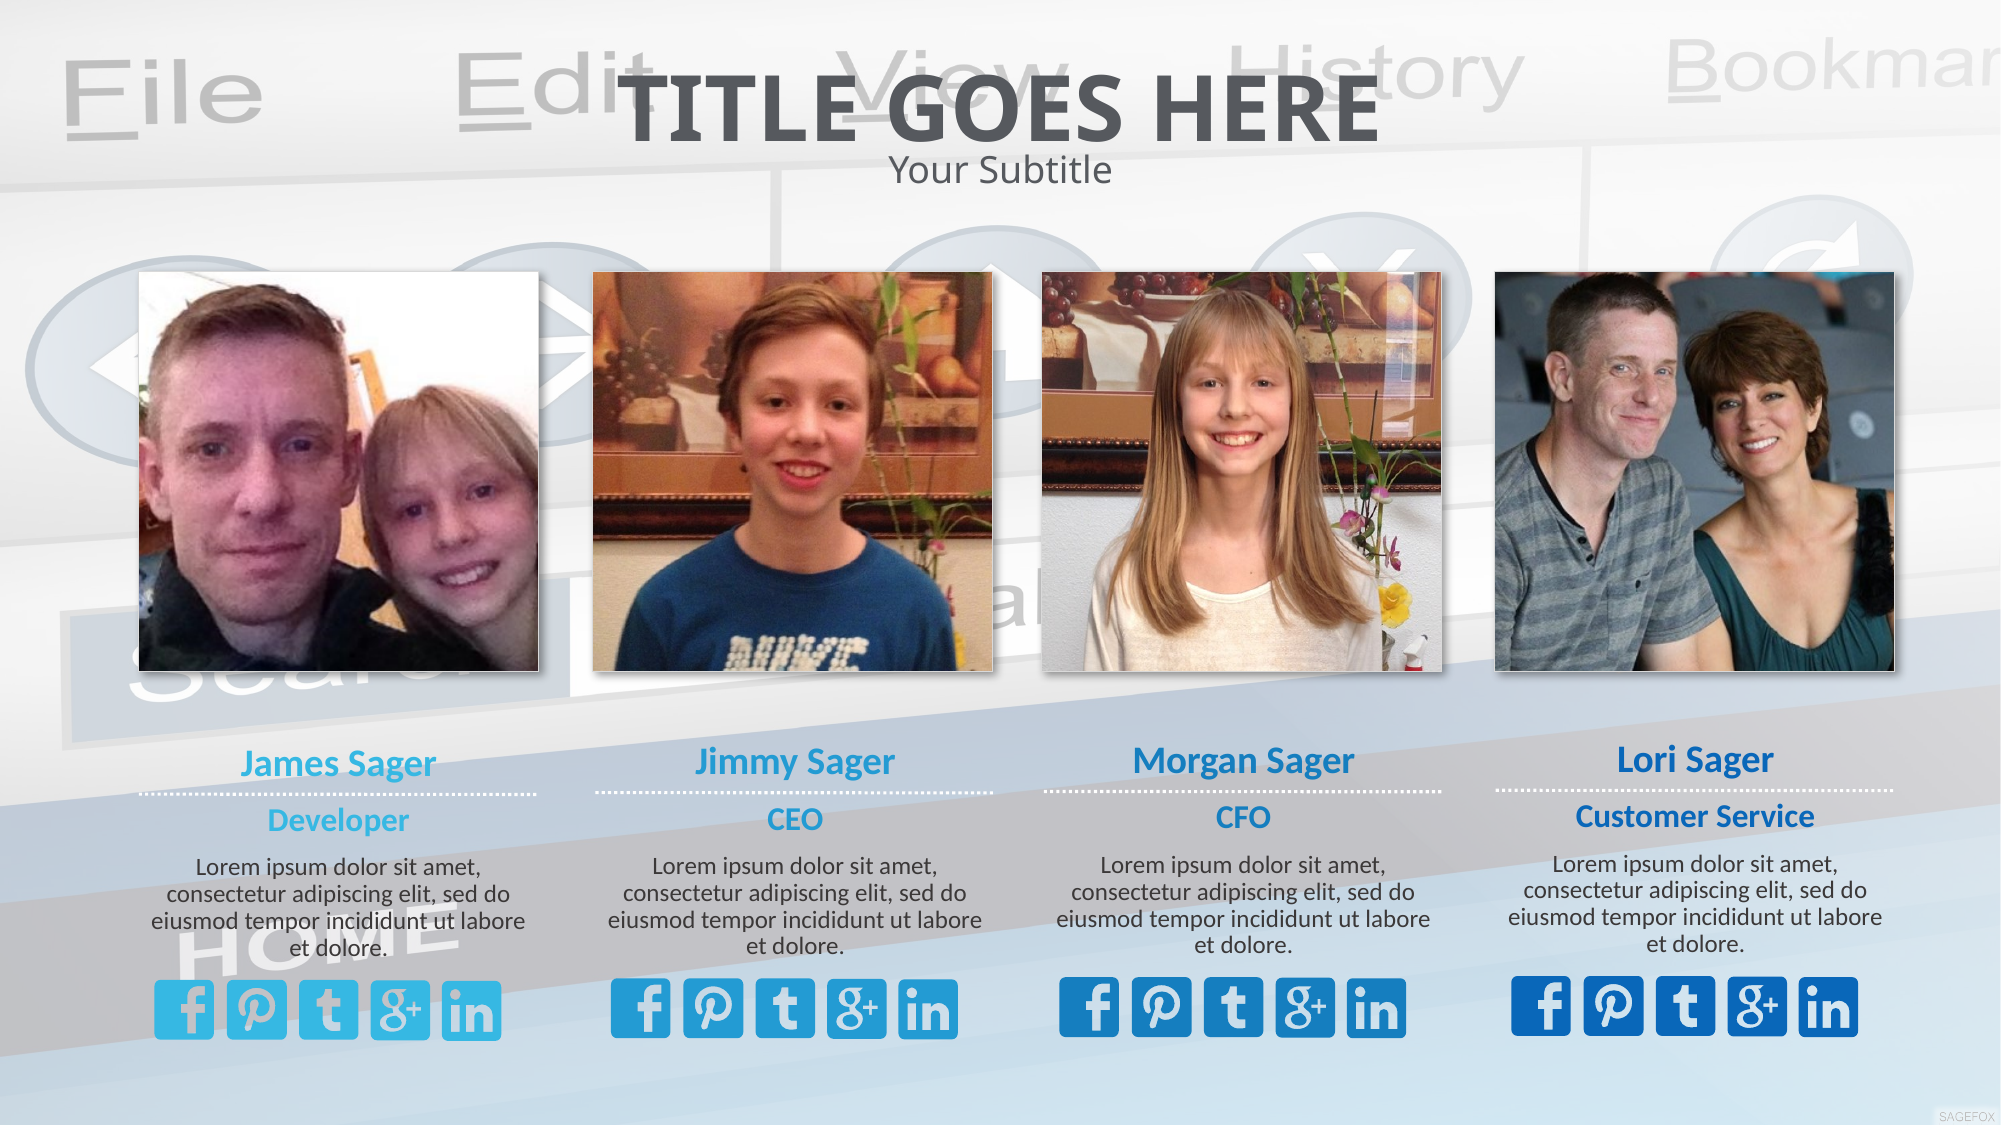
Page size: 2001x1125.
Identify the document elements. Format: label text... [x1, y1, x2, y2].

text_box Morgan Sager [1068, 739, 1419, 782]
text_box [138, 270, 540, 672]
text_box Customer Service [1520, 796, 1871, 839]
text_box Lorem ipsum dolor sit amet, consectetur adipiscing elit, sed do eiusmod tempor incididunt ut labore et dolore. [595, 852, 996, 966]
text_box [1040, 270, 1442, 672]
text_box Lorem ipsum dolor sit amet, consectetur adipiscing elit, sed do eiusmod tempor incididunt ut labore et dolore. [1495, 850, 1896, 964]
text_box [591, 270, 993, 672]
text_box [1511, 976, 1859, 1038]
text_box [548, 42, 1452, 199]
text_box Lori Sager [1520, 738, 1871, 781]
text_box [1059, 977, 1407, 1039]
text_box James Sager [163, 742, 514, 785]
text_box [610, 978, 958, 1040]
text_box CEO [620, 798, 971, 841]
text_box Jimmy Sager [620, 740, 971, 784]
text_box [154, 979, 502, 1041]
text_box [1494, 271, 1896, 673]
text_box Developer [163, 799, 514, 842]
text_box Lorem ipsum dolor sit amet, consectetur adipiscing elit, sed do eiusmod tempor incididunt ut labore et dolore. [1043, 851, 1444, 965]
text_box Lorem ipsum dolor sit amet, consectetur adipiscing elit, sed do eiusmod tempor incididunt ut labore et dolore. [138, 854, 539, 968]
text_box CFO [1068, 797, 1419, 840]
